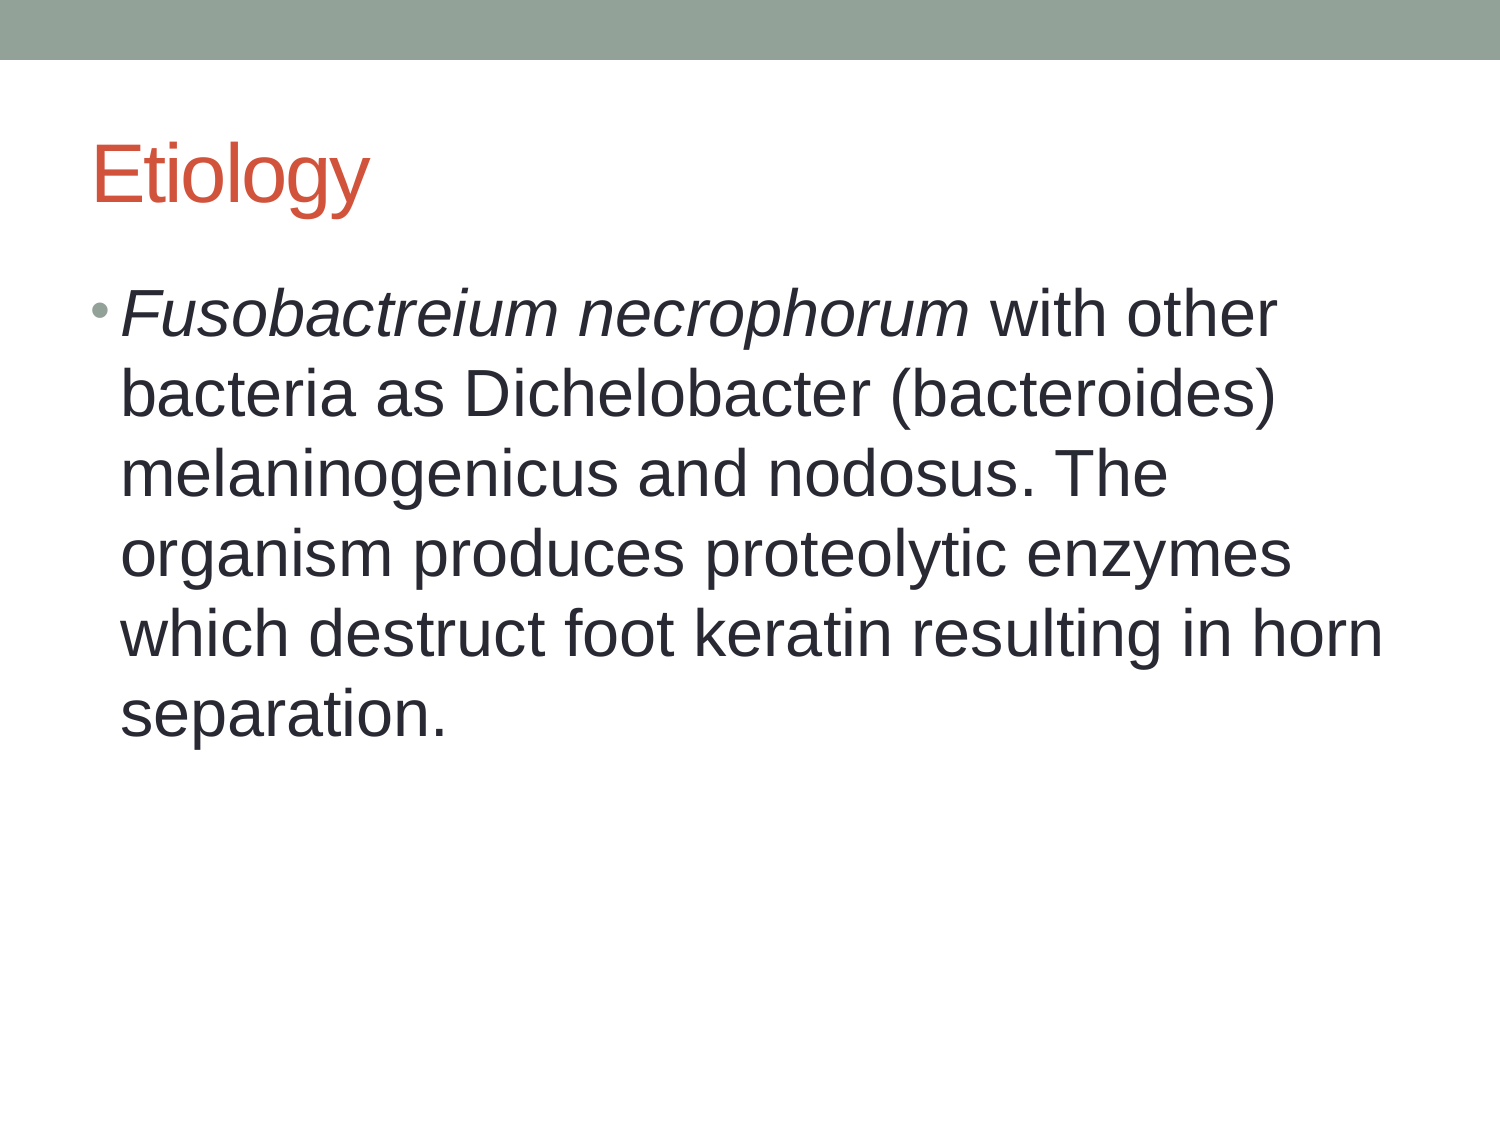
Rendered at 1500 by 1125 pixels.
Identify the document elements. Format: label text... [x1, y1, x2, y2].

title Etiology [75, 87, 1425, 250]
list Fusobactreium necrophorum with other bacteria as Dichelobacter (bacteroides) melaninogenicus and nodosus. The organism produces proteolytic enzymes which destruct foot keratin resulting in horn separation. [75, 262, 1425, 1063]
